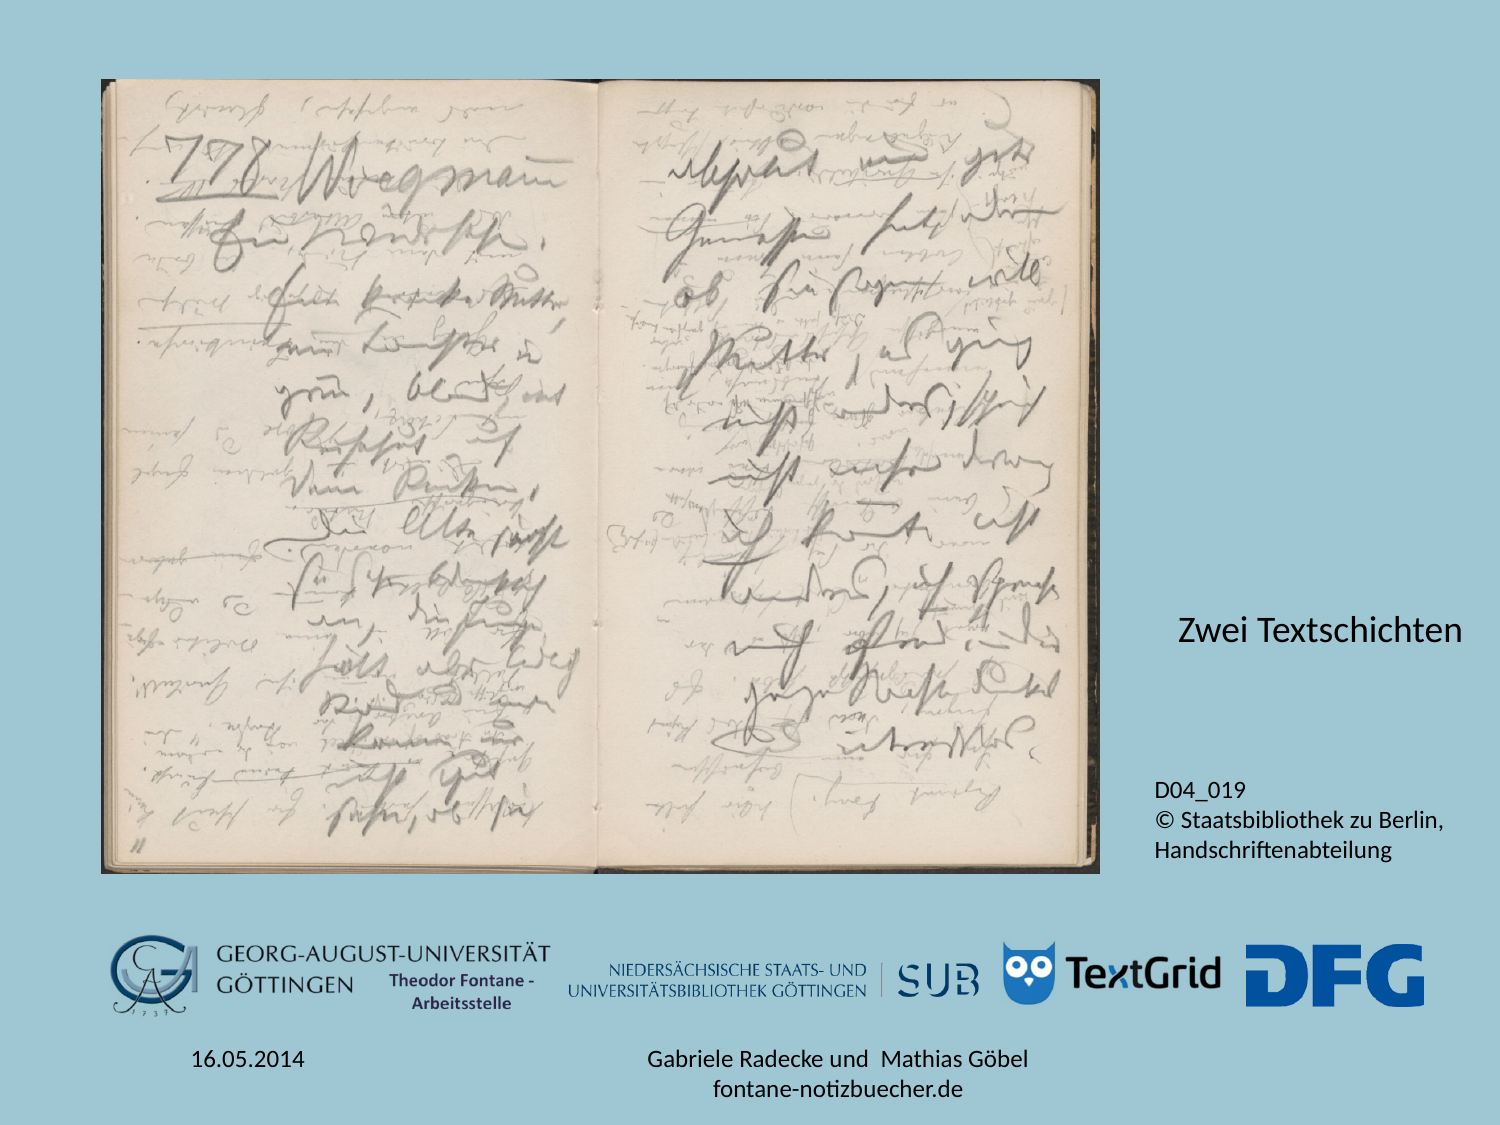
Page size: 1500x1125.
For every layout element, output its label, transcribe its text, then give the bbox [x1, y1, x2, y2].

text_box D04_019 © Staatsbibliothek zu Berlin, Handschriftenabteilung [1139, 766, 1483, 871]
picture [999, 937, 1224, 1007]
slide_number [159, 1035, 336, 1095]
text_box Zwei Textschichten [1163, 597, 1500, 658]
picture [1246, 944, 1424, 1007]
picture [98, 932, 559, 1020]
footer Gabriele Radecke und Mathias Göbel fontane-notizbuecher.de [336, 1035, 1341, 1095]
picture [100, 77, 1100, 874]
